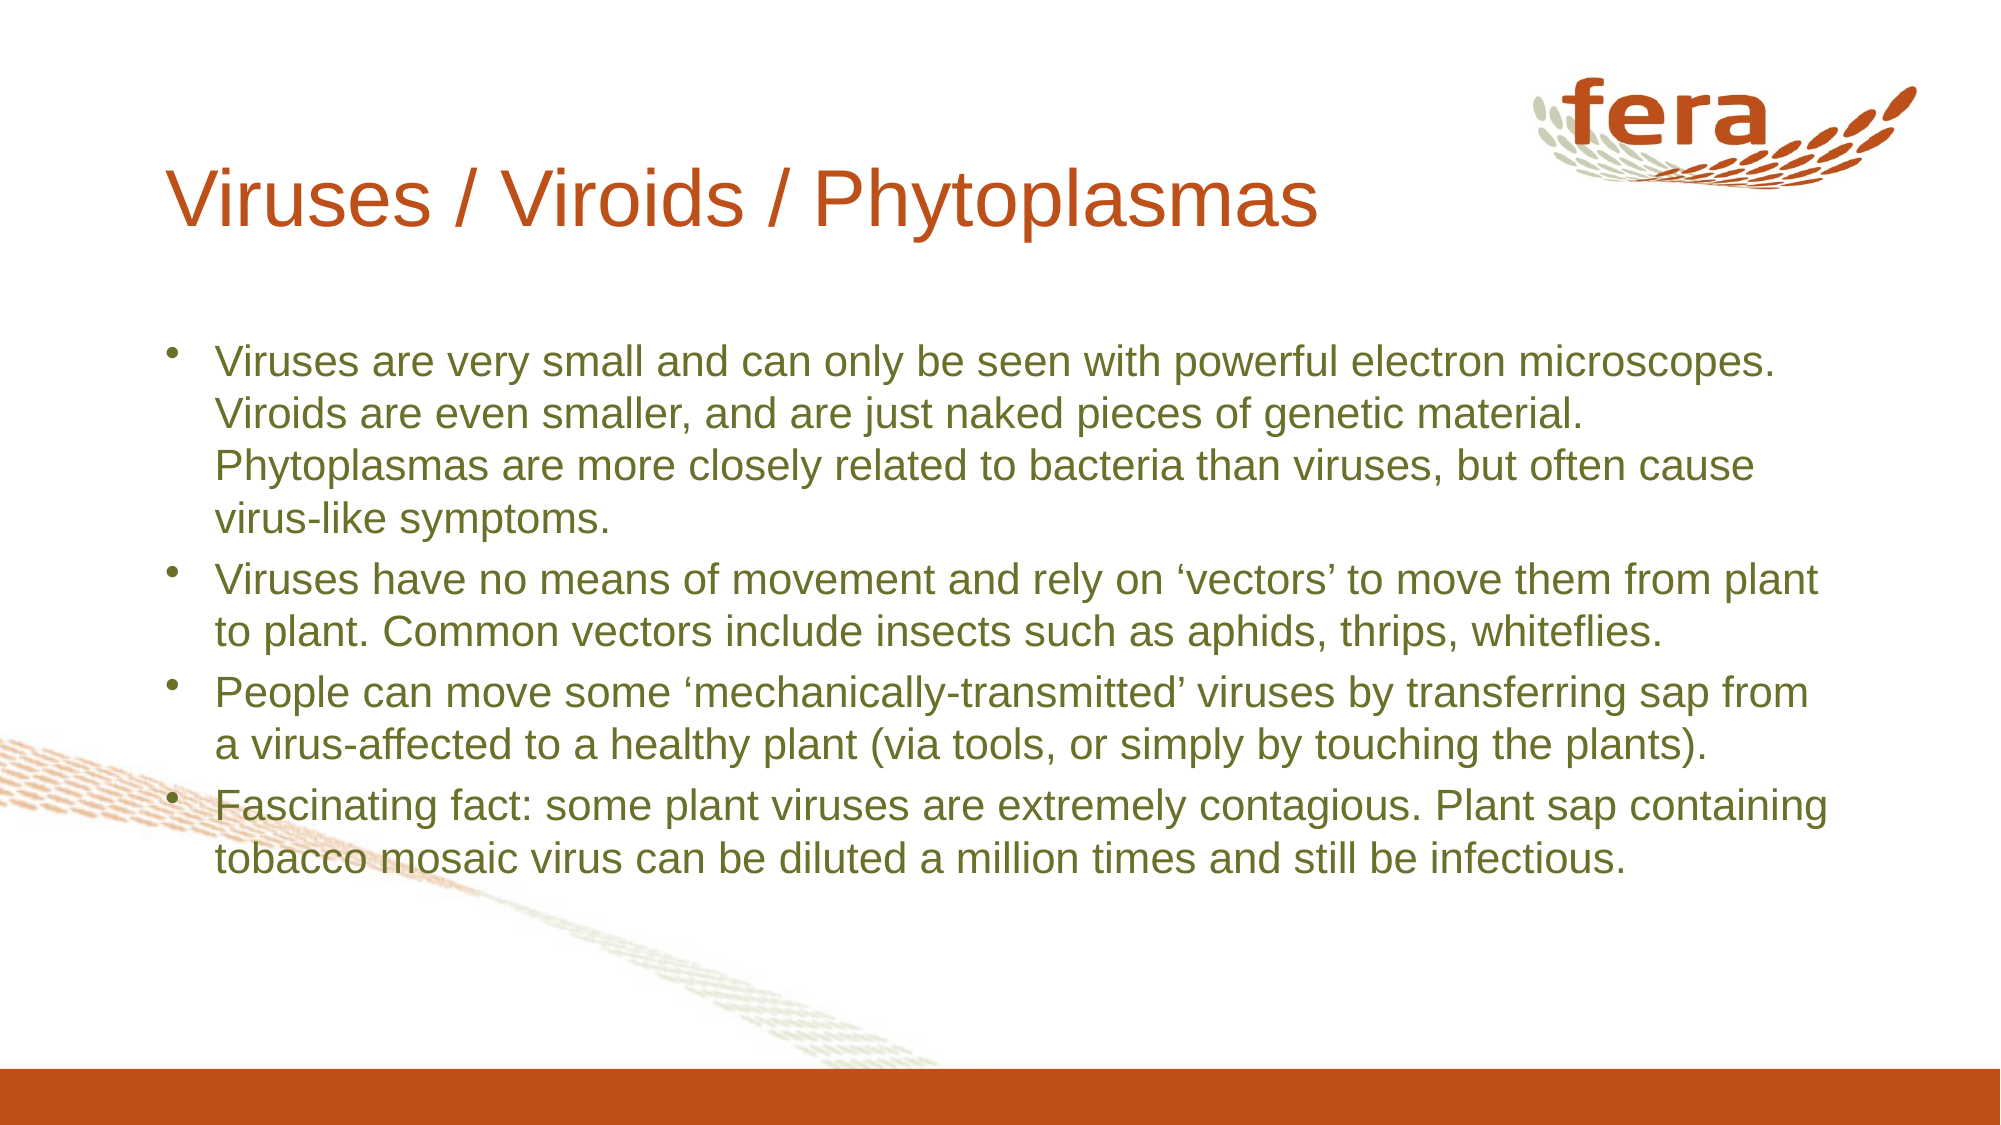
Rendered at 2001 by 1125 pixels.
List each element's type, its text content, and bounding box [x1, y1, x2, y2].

list Viruses are very small and can only be seen with powerful electron microscopes. Viroids are even smaller, and are just naked pieces of genetic material. Phytoplasmas are more closely related to bacteria than viruses, but often cause virus-like symptoms. Viruses have no means of movement and rely on ‘vectors’ to move them from plant to plant. Common vectors include insects such as aphids, thrips, whiteflies. People can move some ‘mechanically-transmitted’ viruses by transferring sap from a virus-affected to a healthy plant (via tools, or simply by touching the plants). Fascinating fact: some plant viruses are extremely contagious. Plant sap containing tobacco mosaic virus can be diluted a million times and still be infectious. [150, 324, 1850, 1000]
title Viruses / Viroids / Phytoplasmas [150, 99, 1450, 288]
picture [0, 0, 2001, 1125]
